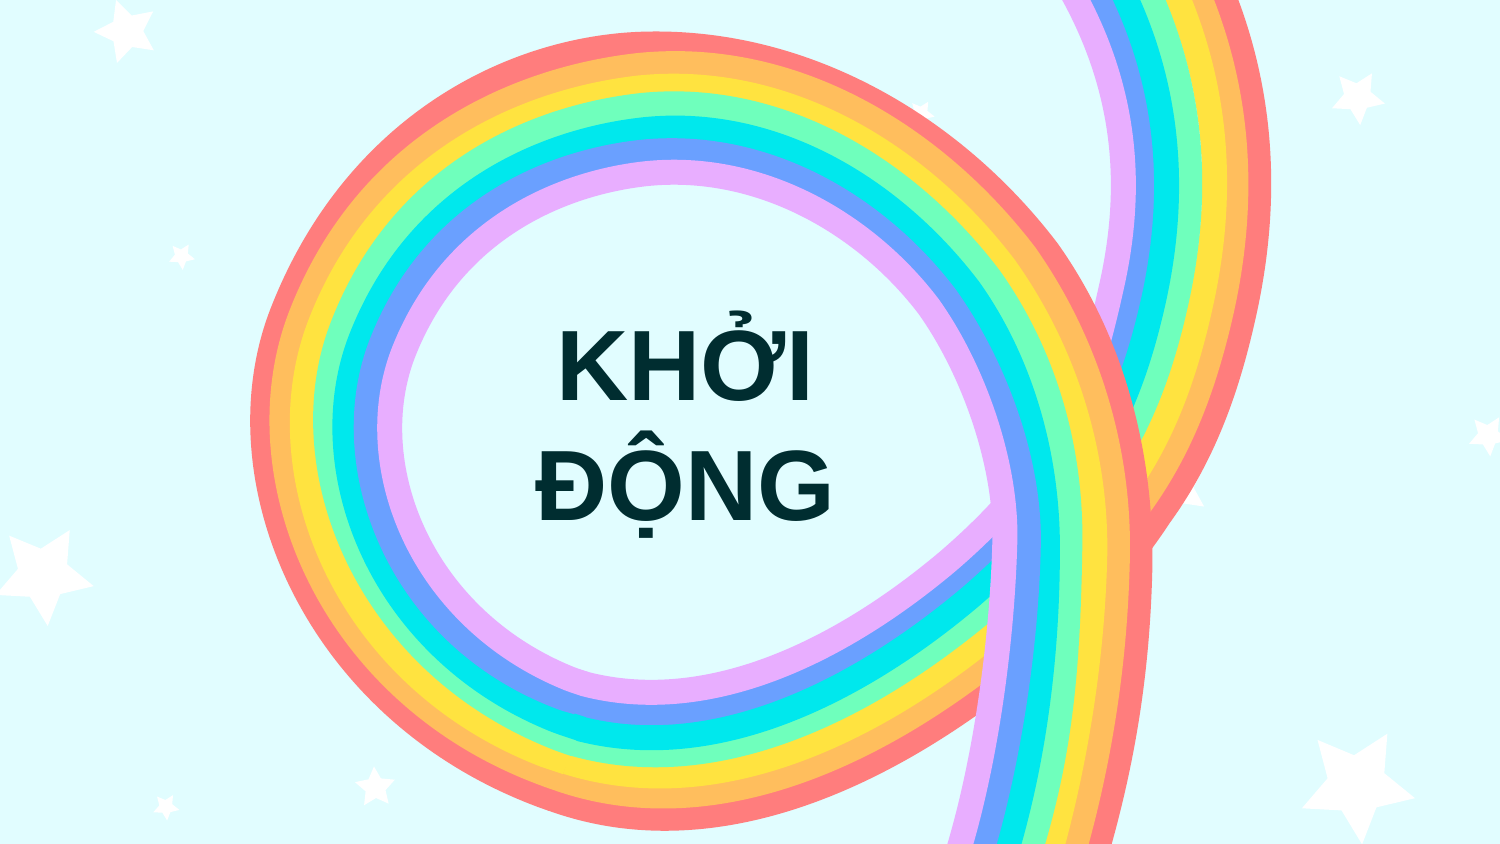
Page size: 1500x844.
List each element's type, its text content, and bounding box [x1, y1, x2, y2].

text_box KHỞI ĐỘNG [515, 293, 856, 548]
